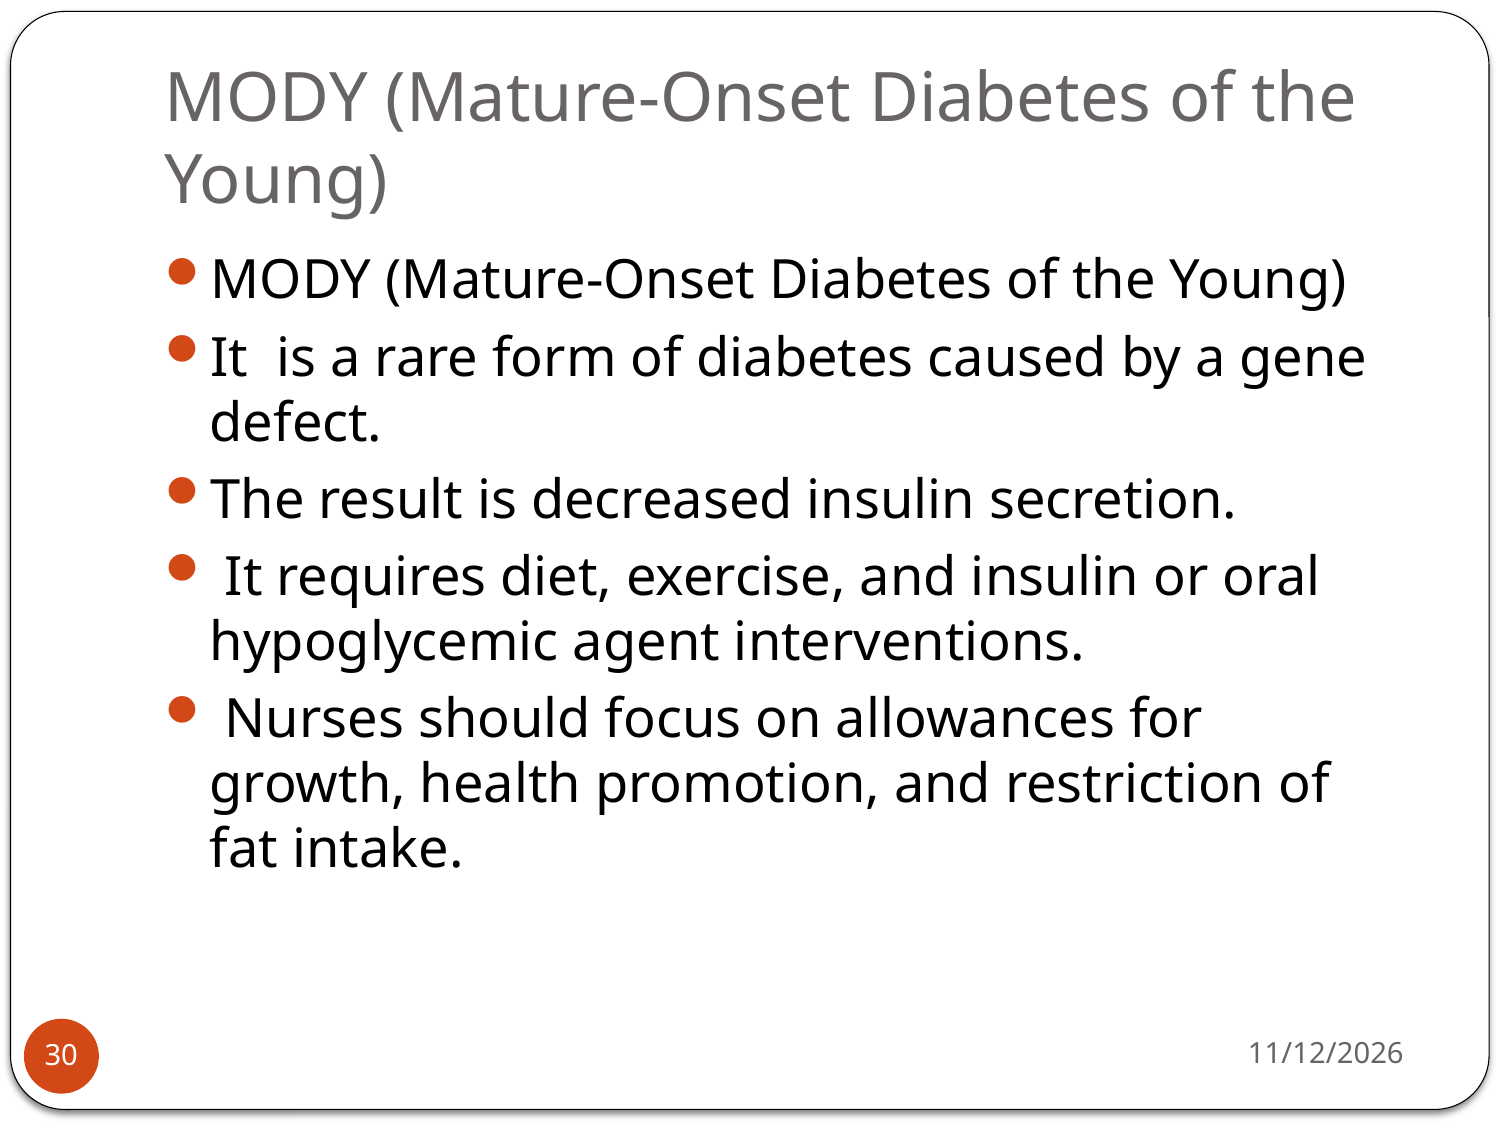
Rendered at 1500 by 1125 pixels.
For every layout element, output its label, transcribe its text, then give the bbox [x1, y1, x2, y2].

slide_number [1012, 1015, 1419, 1094]
list MODY (Mature-Onset Diabetes of the Young) It is a rare form of diabetes caused by a gene defect. The result is decreased insulin secretion. It requires diet, exercise, and insulin or oral hypoglycemic agent interventions. Nurses should focus on allowances for growth, health promotion, and restriction of fat intake. [150, 237, 1425, 988]
title MODY (Mature-Onset Diabetes of the Young) [150, 45, 1425, 233]
slide_number 30 [23, 1018, 99, 1094]
